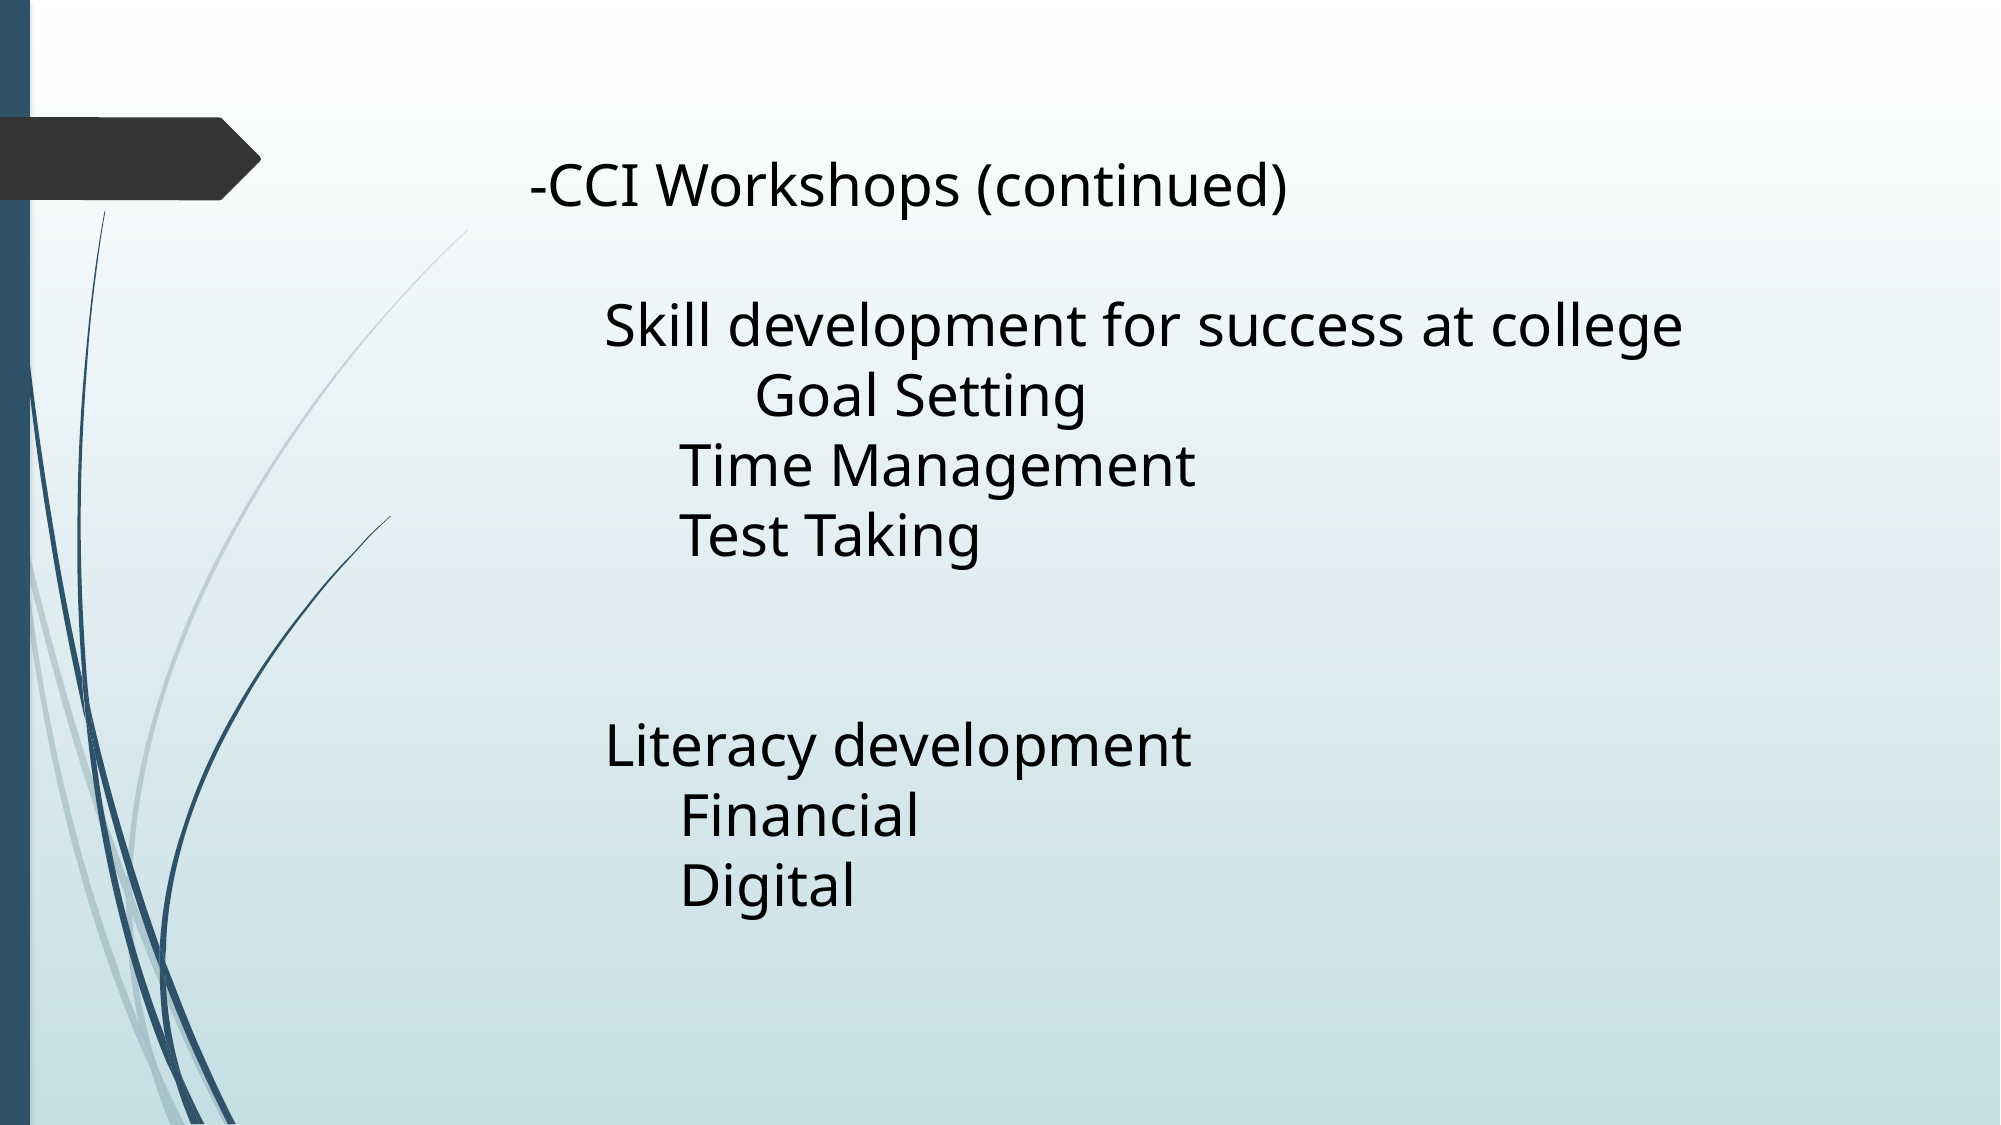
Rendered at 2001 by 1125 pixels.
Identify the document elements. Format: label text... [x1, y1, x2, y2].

text_box -CCI Workshops (continued) Skill development for success at college Goal Setting Time Management Test Taking Literacy development Financial Digital [439, 141, 1859, 926]
